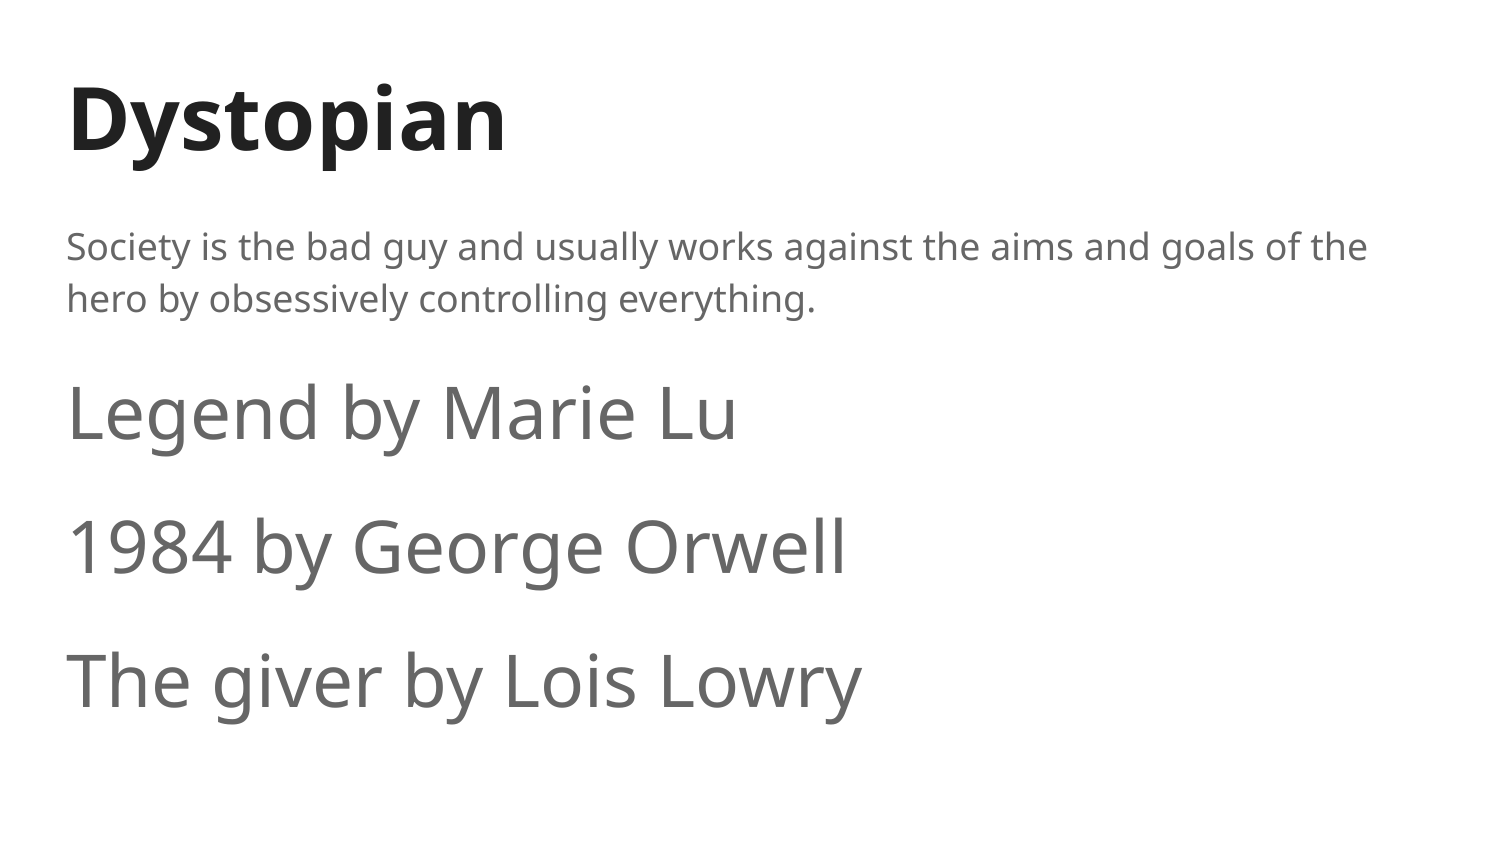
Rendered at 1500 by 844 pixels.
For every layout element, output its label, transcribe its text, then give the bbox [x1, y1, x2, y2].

list Society is the bad guy and usually works against the aims and goals of the hero by obsessively controlling everything. Legend by Marie Lu 1984 by George Orwell The giver by Lois Lowry [51, 201, 1449, 750]
title Dystopian [51, 48, 1449, 180]
